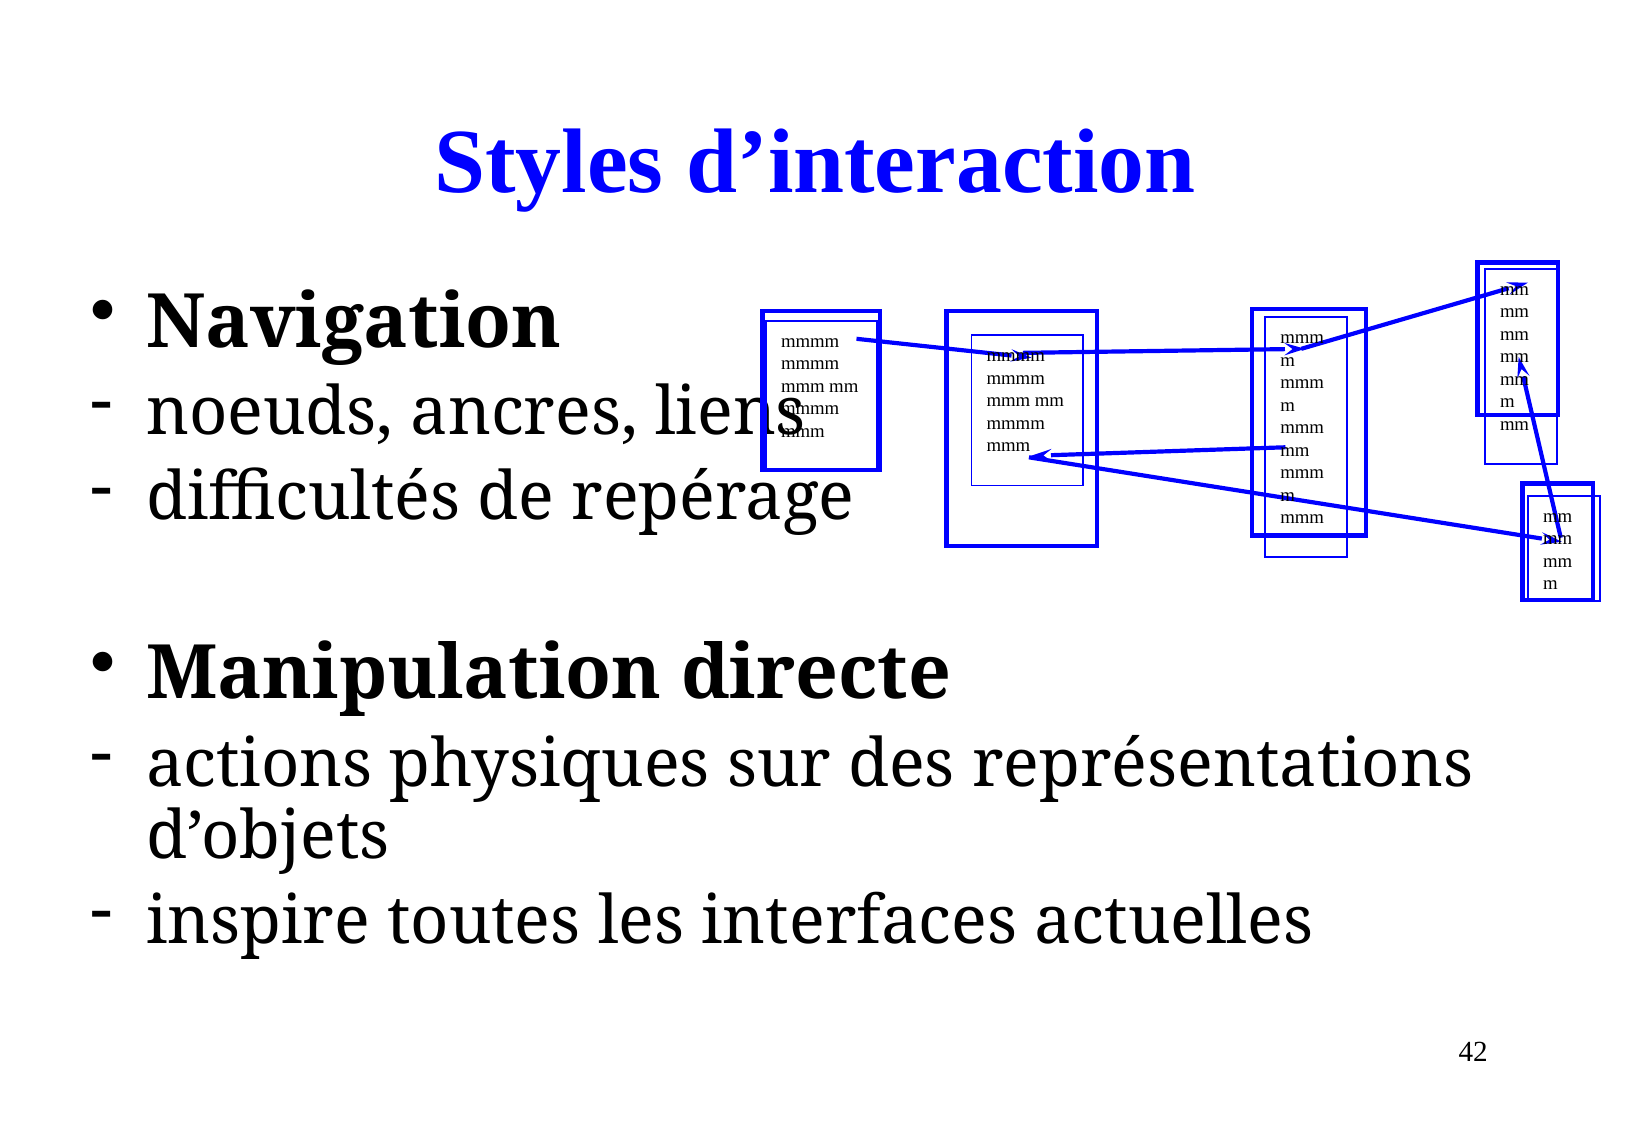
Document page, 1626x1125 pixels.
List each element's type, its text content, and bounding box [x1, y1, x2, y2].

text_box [762, 262, 1601, 601]
list Navigation noeuds, ancres, liens difficultés de repérage Manipulation directe actions physiques sur des représentations d’objets inspire toutes les interfaces actuelles [75, 275, 1579, 1125]
title Styles d’interaction [125, 62, 1507, 250]
